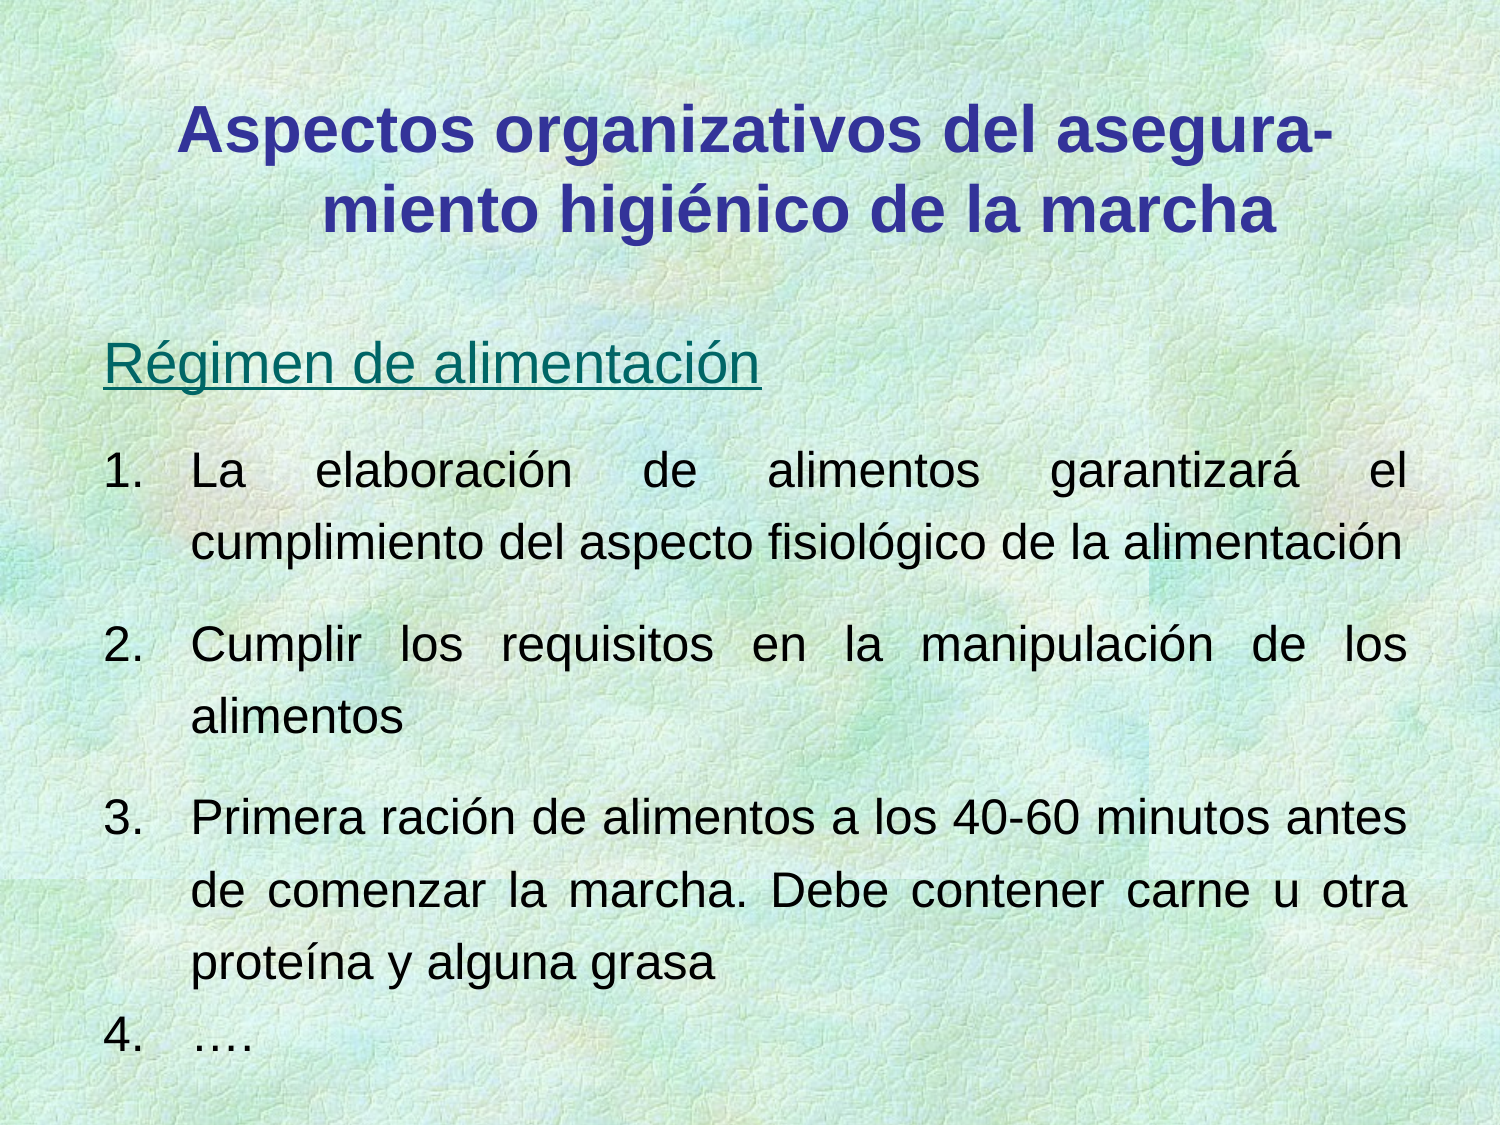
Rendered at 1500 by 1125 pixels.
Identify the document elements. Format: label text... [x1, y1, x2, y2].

picture [0, 0, 1500, 1125]
text_box Aspectos organizativos del asegura-miento higiénico de la marcha Régimen de alimentación La elaboración de alimentos garantizará el cumplimiento del aspecto fisiológico de la alimentación Cumplir los requisitos en la manipulación de los alimentos Primera ración de alimentos a los 40-60 minutos antes de comenzar la marcha. Debe contener carne u otra proteína y alguna grasa …. [88, 78, 1424, 1069]
